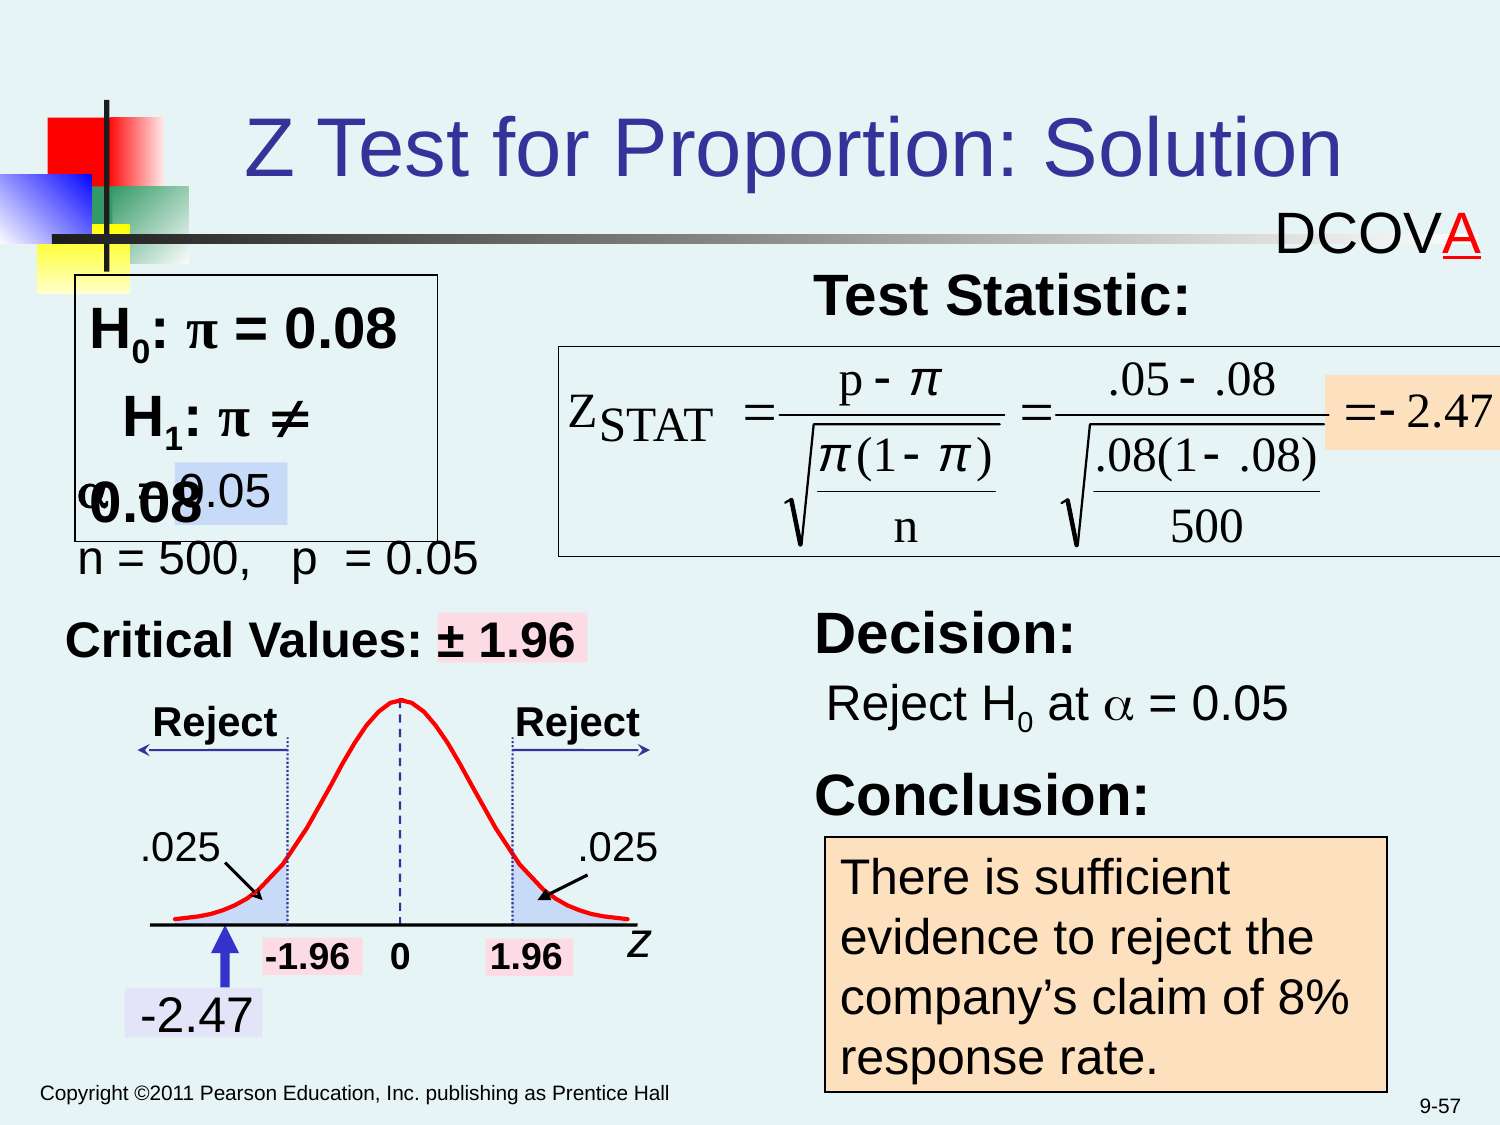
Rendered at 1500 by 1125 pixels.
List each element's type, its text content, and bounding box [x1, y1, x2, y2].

text_box [537, 874, 588, 901]
text_box .025 [562, 812, 675, 877]
text_box [511, 853, 612, 925]
text_box [218, 925, 232, 988]
text_box [399, 699, 581, 893]
text_box [174, 700, 401, 920]
text_box [249, 886, 263, 901]
text_box 1.96 [475, 926, 578, 985]
text_box 0 [375, 926, 426, 985]
list a = 0.05 n = 500, p = 0.05 [62, 449, 694, 613]
text_box Conclusion: [799, 750, 1250, 835]
text_box Test Statistic: [798, 249, 1300, 335]
title Z Test for Proportion: Solution [188, 37, 1401, 201]
text_box DCOVA [1260, 187, 1497, 273]
footer Copyright ©2011 Pearson Education, Inc. publishing as Prentice Hall [24, 1071, 788, 1125]
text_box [558, 346, 1500, 558]
text_box -2.47 [125, 974, 269, 1050]
text_box [174, 860, 289, 924]
text_box .025 [125, 812, 238, 877]
text_box Critical Values: ± 1.96 [50, 599, 600, 675]
text_box z [612, 899, 668, 975]
text_box Reject [137, 687, 312, 753]
text_box H0: π = 0.08 H1: π ¹ 0.08 [74, 275, 438, 542]
text_box There is sufficient evidence to reject the company’s claim of 8% response rate. [825, 837, 1388, 1092]
text_box -1.96 [250, 924, 366, 985]
slide_number 9-57 [1124, 1071, 1476, 1125]
text_box Reject [500, 687, 675, 753]
text_box Decision: [800, 587, 1152, 672]
text_box [550, 877, 612, 918]
text_box Reject H0 at  = 0.05 [810, 662, 1500, 746]
